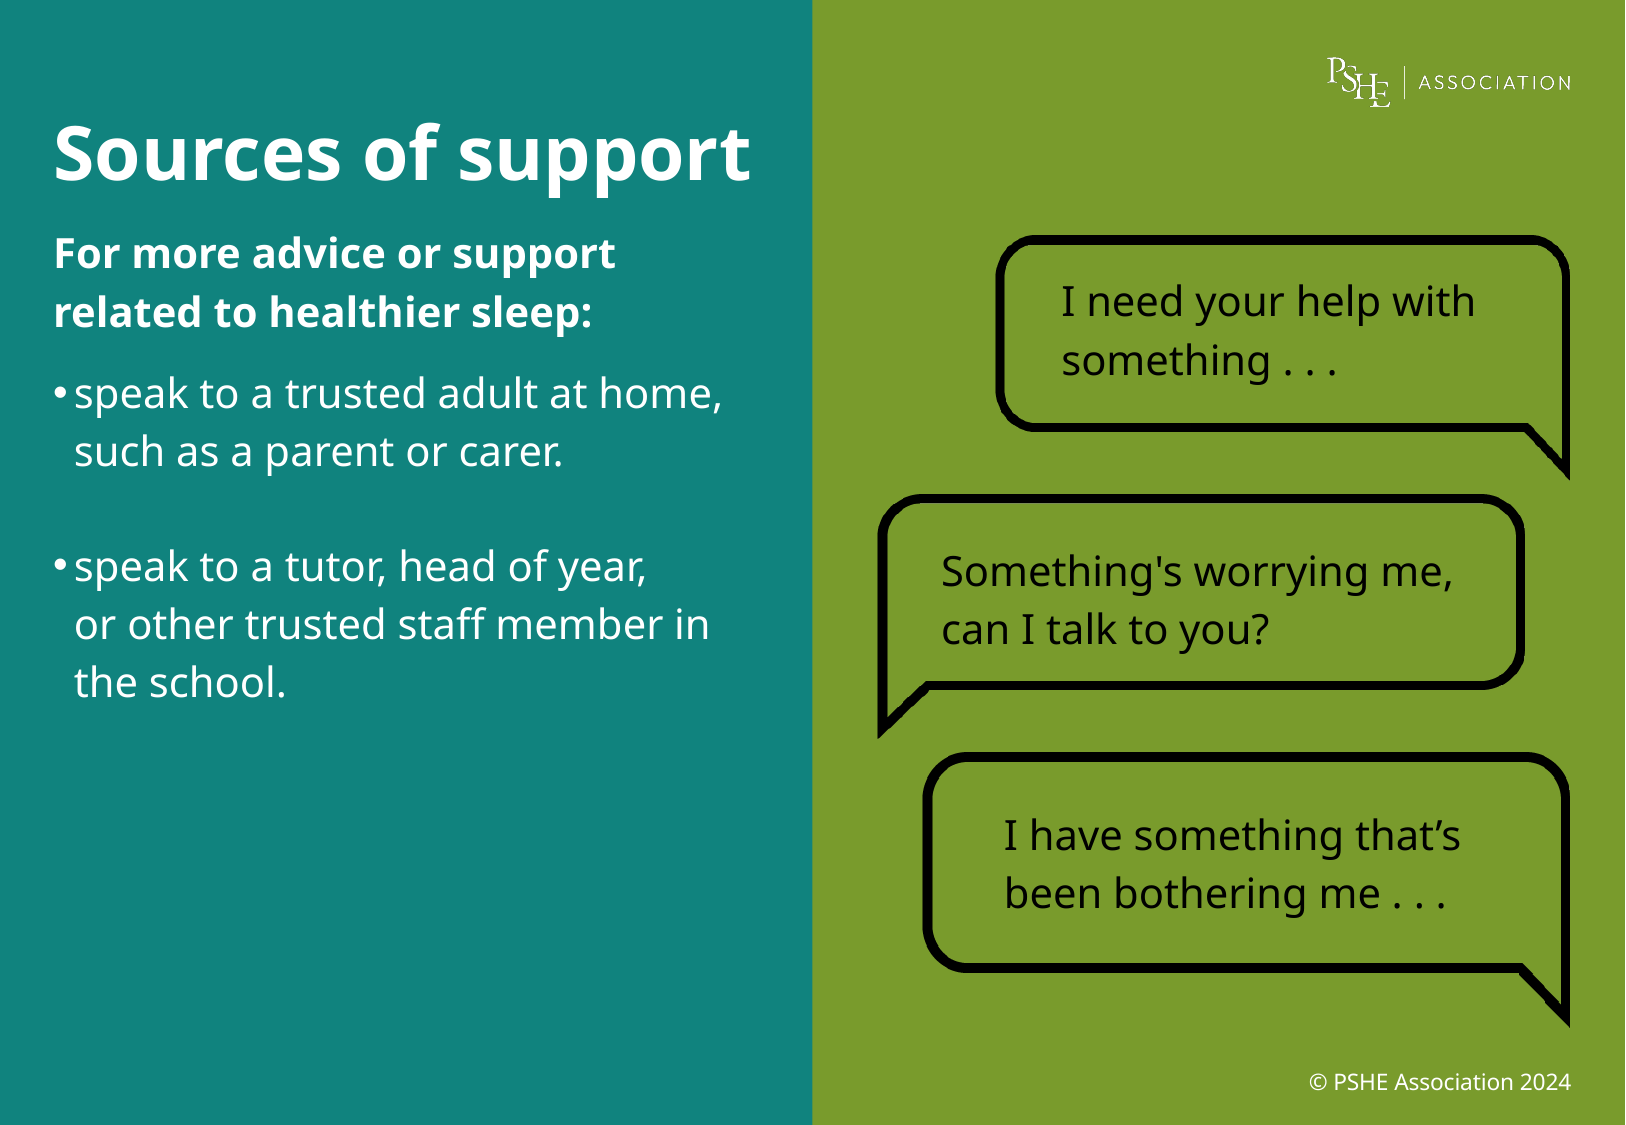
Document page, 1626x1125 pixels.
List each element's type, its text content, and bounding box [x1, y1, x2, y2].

picture [1327, 57, 1570, 107]
list For more advice or support related to healthier sleep: speak to a trusted adult at home, such as a parent or carer. speak to a tutor, head of year, or other trusted staff member in the school. [38, 211, 759, 928]
picture [995, 234, 1570, 481]
picture [922, 751, 1570, 1030]
title Sources of support [38, 89, 786, 204]
picture [877, 493, 1525, 739]
slide_number © PSHE Association 2024 [1220, 1051, 1586, 1112]
